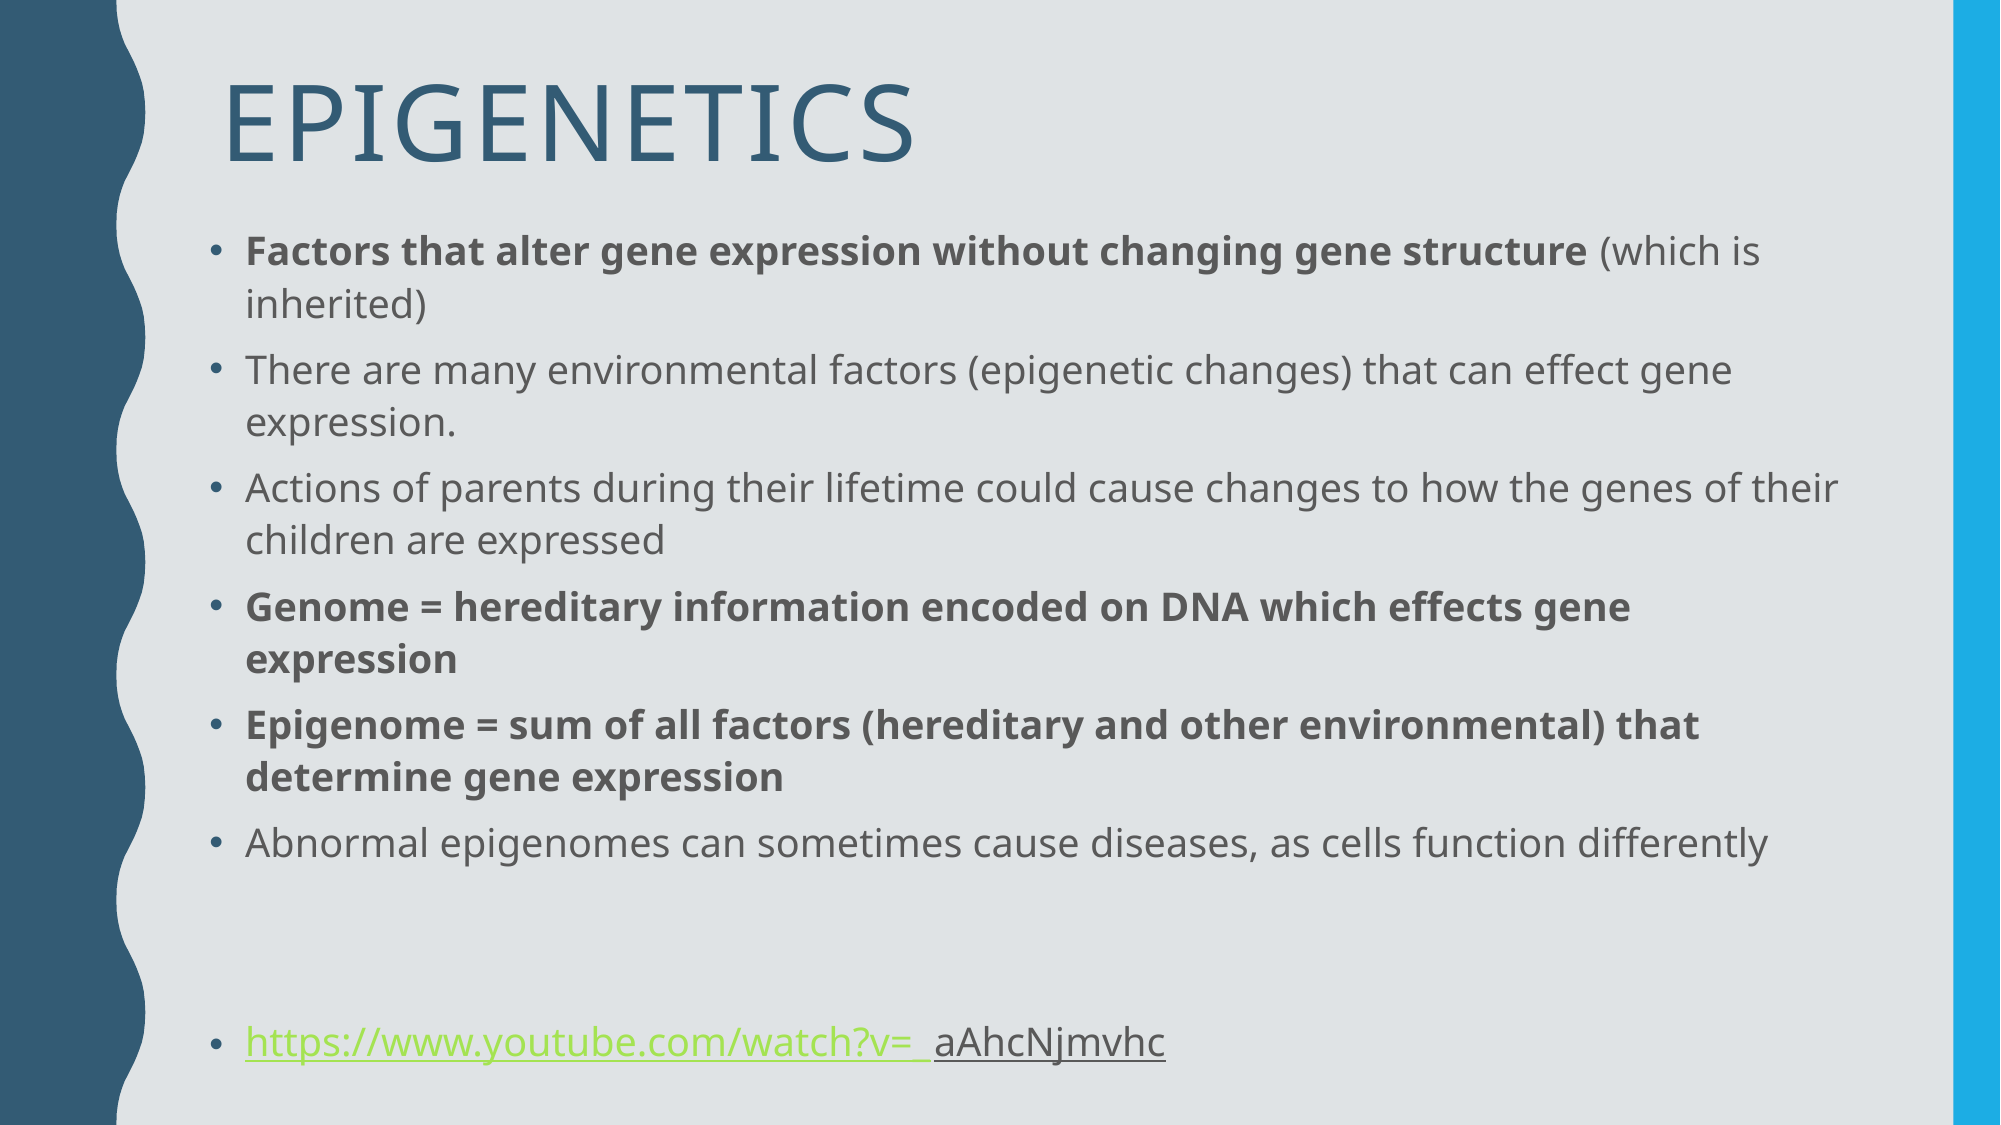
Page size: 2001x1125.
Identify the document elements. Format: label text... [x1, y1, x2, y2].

list Factors that alter gene expression without changing gene structure (which is inherited) There are many environmental factors (epigenetic changes) that can effect gene expression. Actions of parents during their lifetime could cause changes to how the genes of their children are expressed Genome = hereditary information encoded on DNA which effects gene expression Epigenome = sum of all factors (hereditary and other environmental) that determine gene expression Abnormal epigenomes can sometimes cause diseases, as cells function differently https://www.youtube.com/watch?v=_aAhcNjmvhc [194, 214, 1865, 1082]
title Epigenetics [205, 62, 1875, 308]
